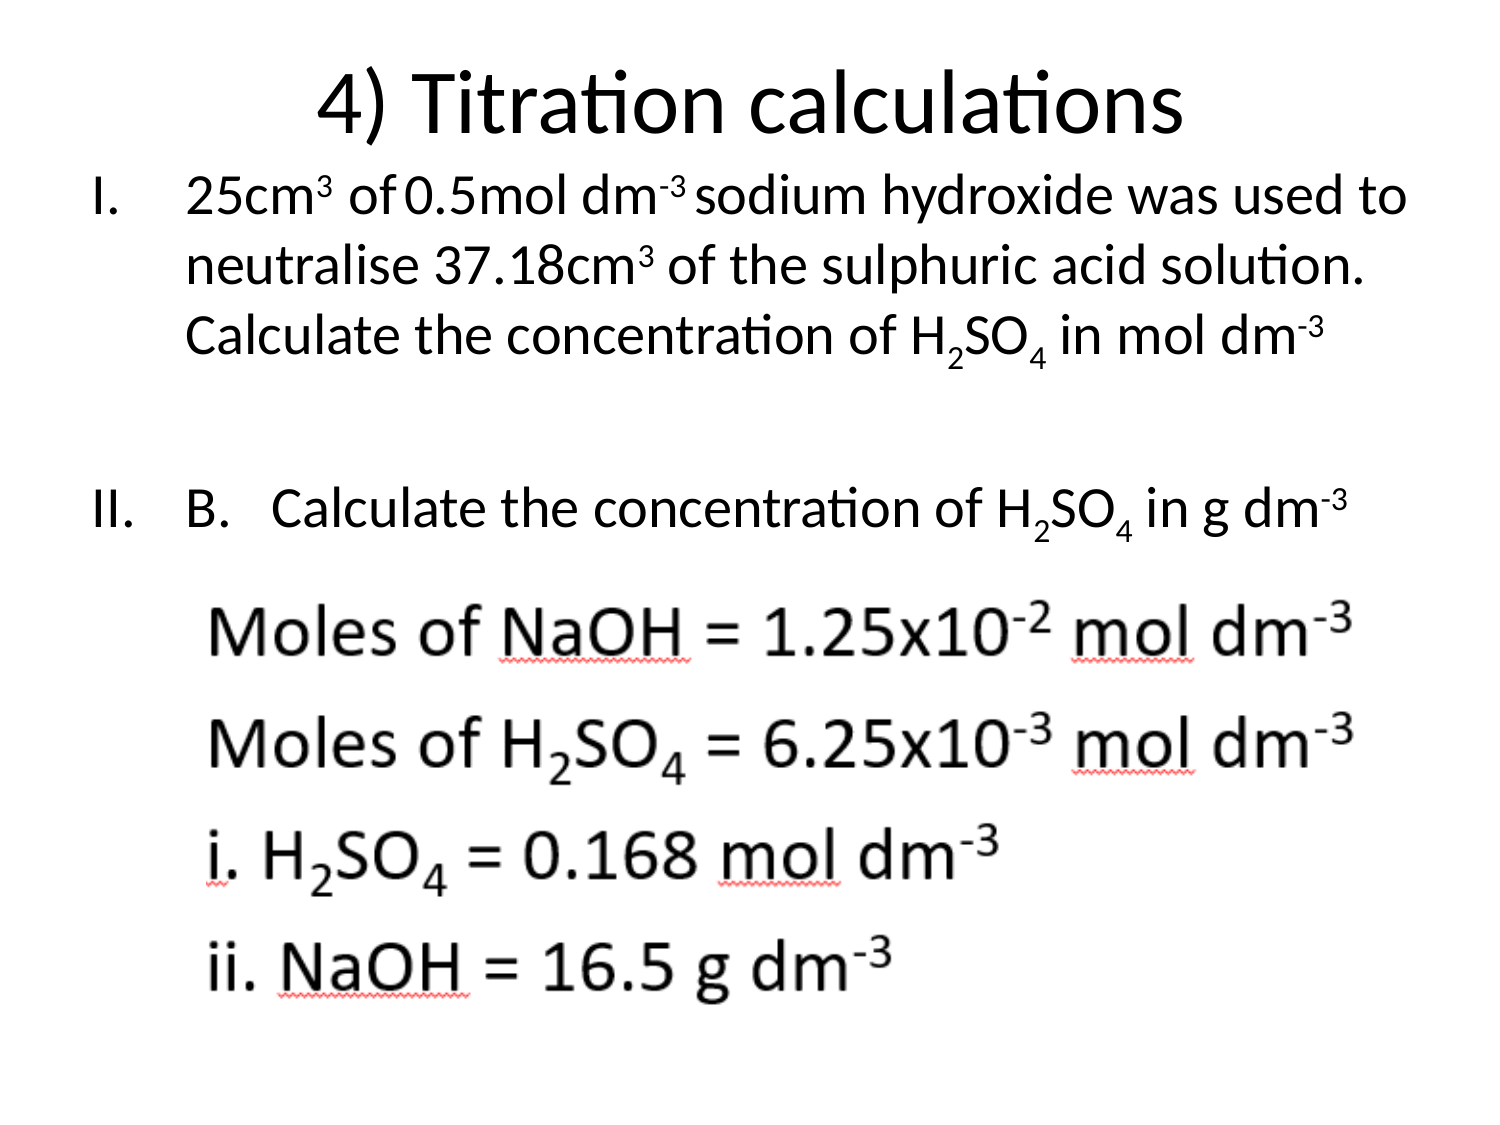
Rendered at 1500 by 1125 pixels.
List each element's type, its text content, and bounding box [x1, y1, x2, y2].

title 4) Titration calculations [76, 3, 1427, 148]
list 25cm3 of 0.5mol dm-3 sodium hydroxide was used to neutralise 37.18cm3 of the sulphuric acid solution. Calculate the concentration of H2SO4 in mol dm-3 B. Calculate the concentration of H2SO4 in g dm-3 [76, 148, 1459, 1024]
picture [206, 587, 1377, 1024]
